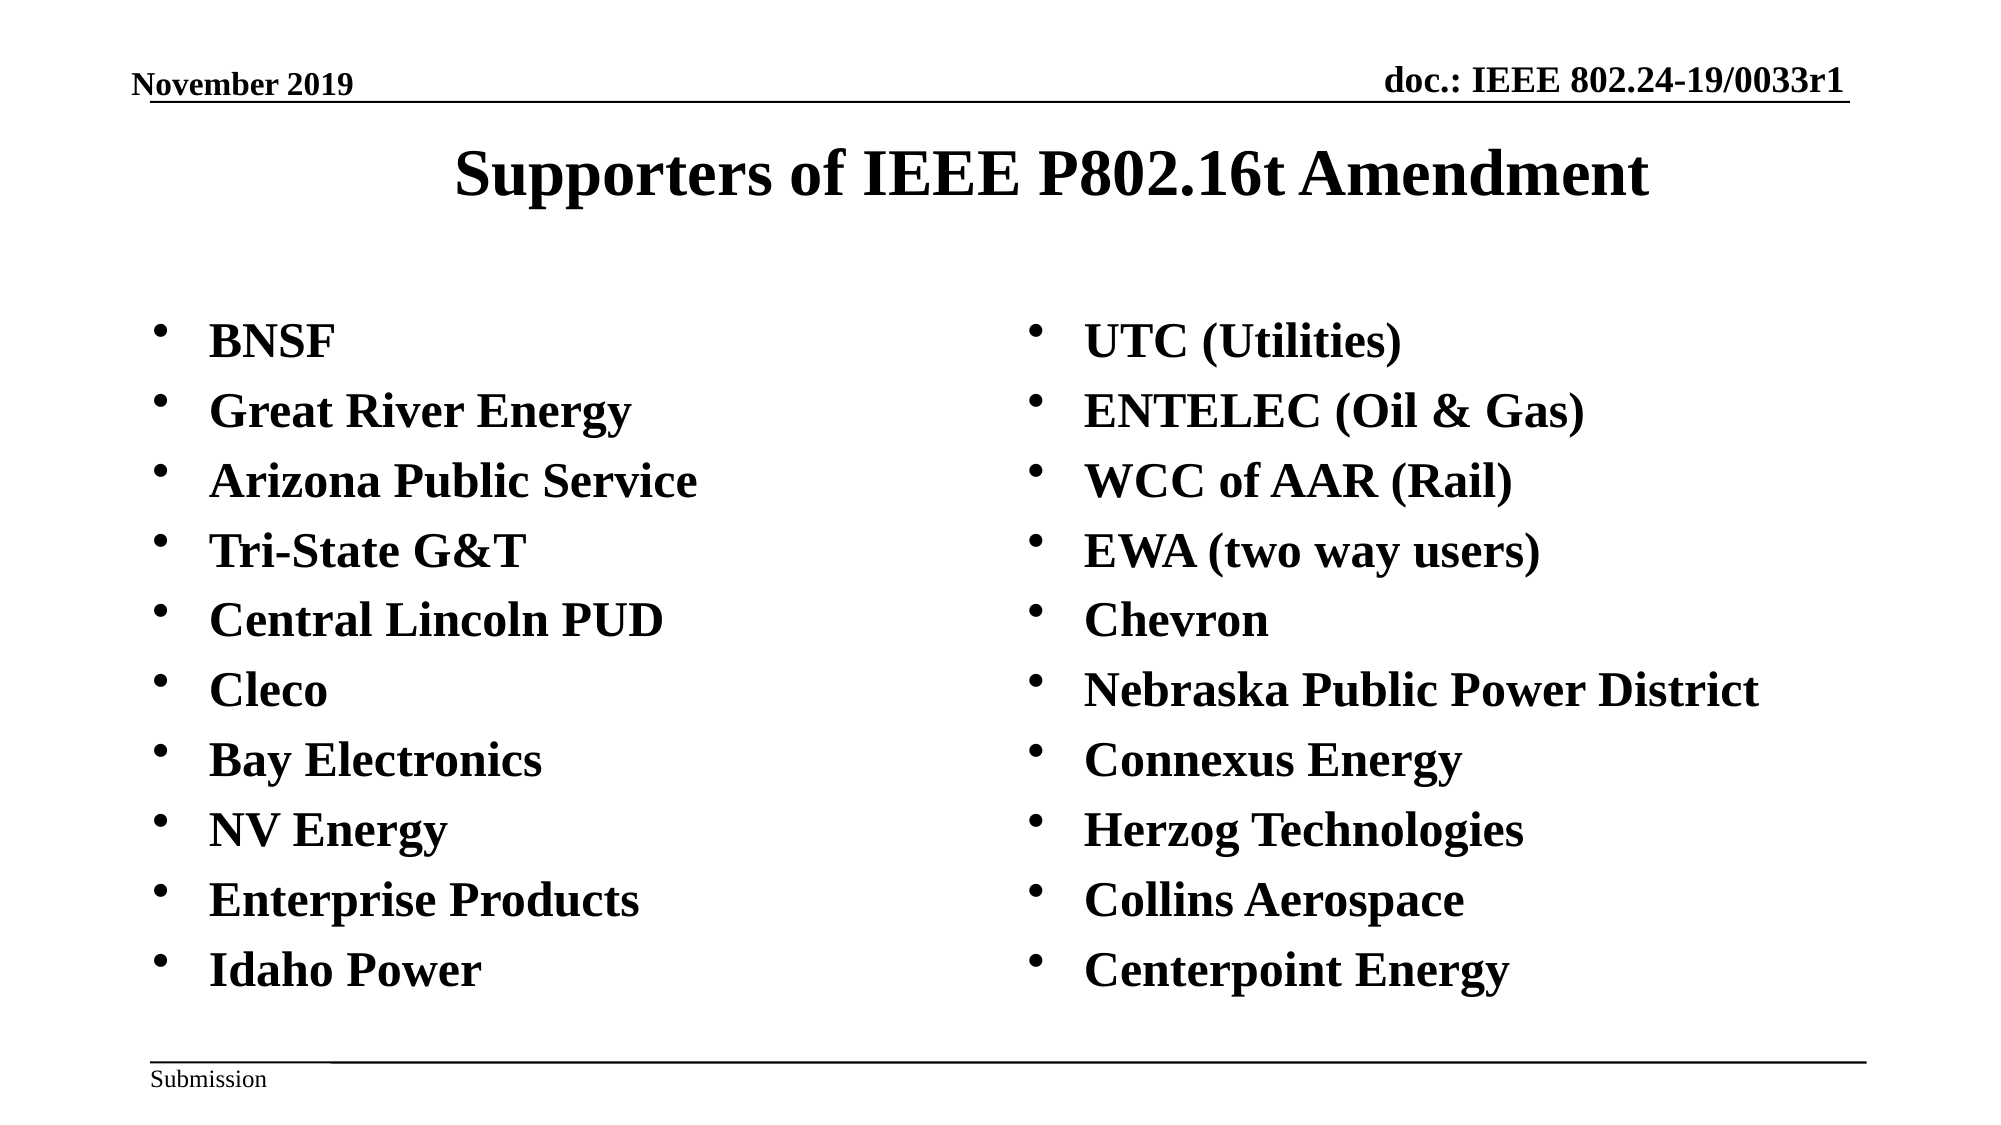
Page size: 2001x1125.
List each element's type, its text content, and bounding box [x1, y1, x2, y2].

list UTC (Utilities) ENTELEC (Oil & Gas) WCC of AAR (Rail) EWA (two way users) Chevron Nebraska Public Power District Connexus Energy Herzog Technologies Collins Aerospace Centerpoint Energy [1012, 299, 1863, 1105]
list BNSF Great River Energy Arizona Public Service Tri-State G&T Central Lincoln PUD Cleco Bay Electronics NV Energy Enterprise Products Idaho Power [137, 299, 988, 1082]
title Supporters of IEEE P802.16t Amendment [137, 59, 1969, 278]
